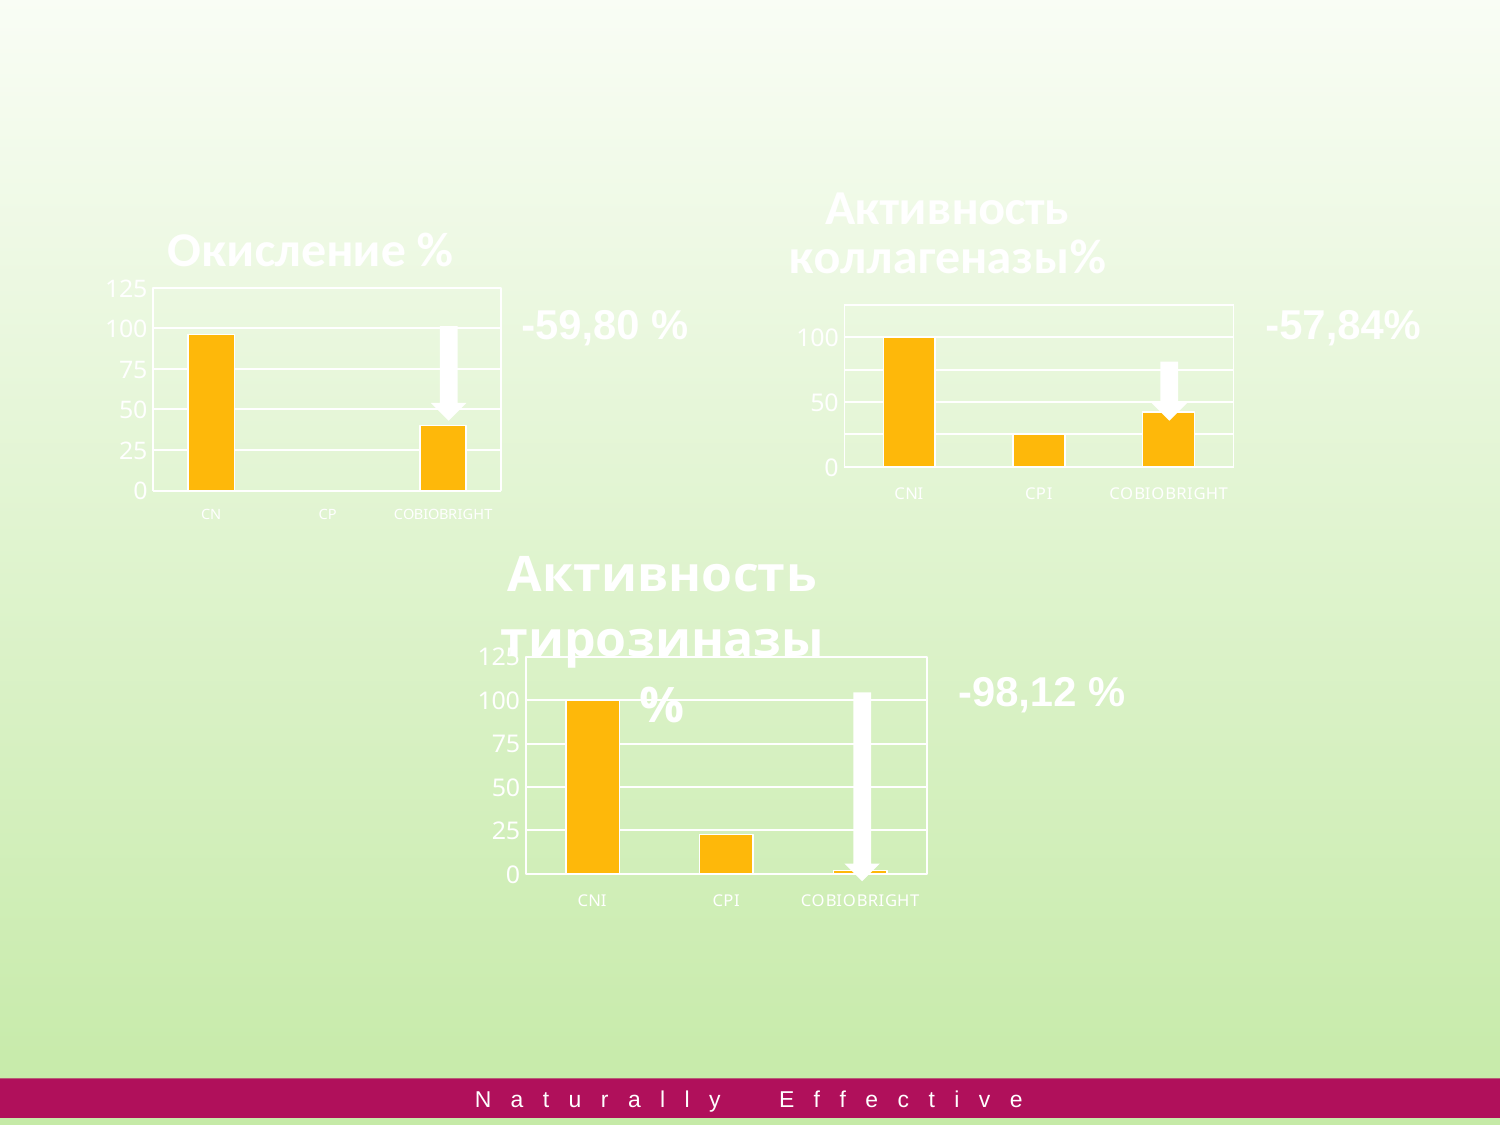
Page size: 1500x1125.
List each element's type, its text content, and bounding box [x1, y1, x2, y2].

chart [779, 173, 1237, 505]
text_box -98,12 % [950, 656, 1176, 722]
chart [88, 214, 930, 912]
text_box -57,84% [1257, 290, 1447, 356]
text_box -59,80 % [513, 290, 715, 356]
